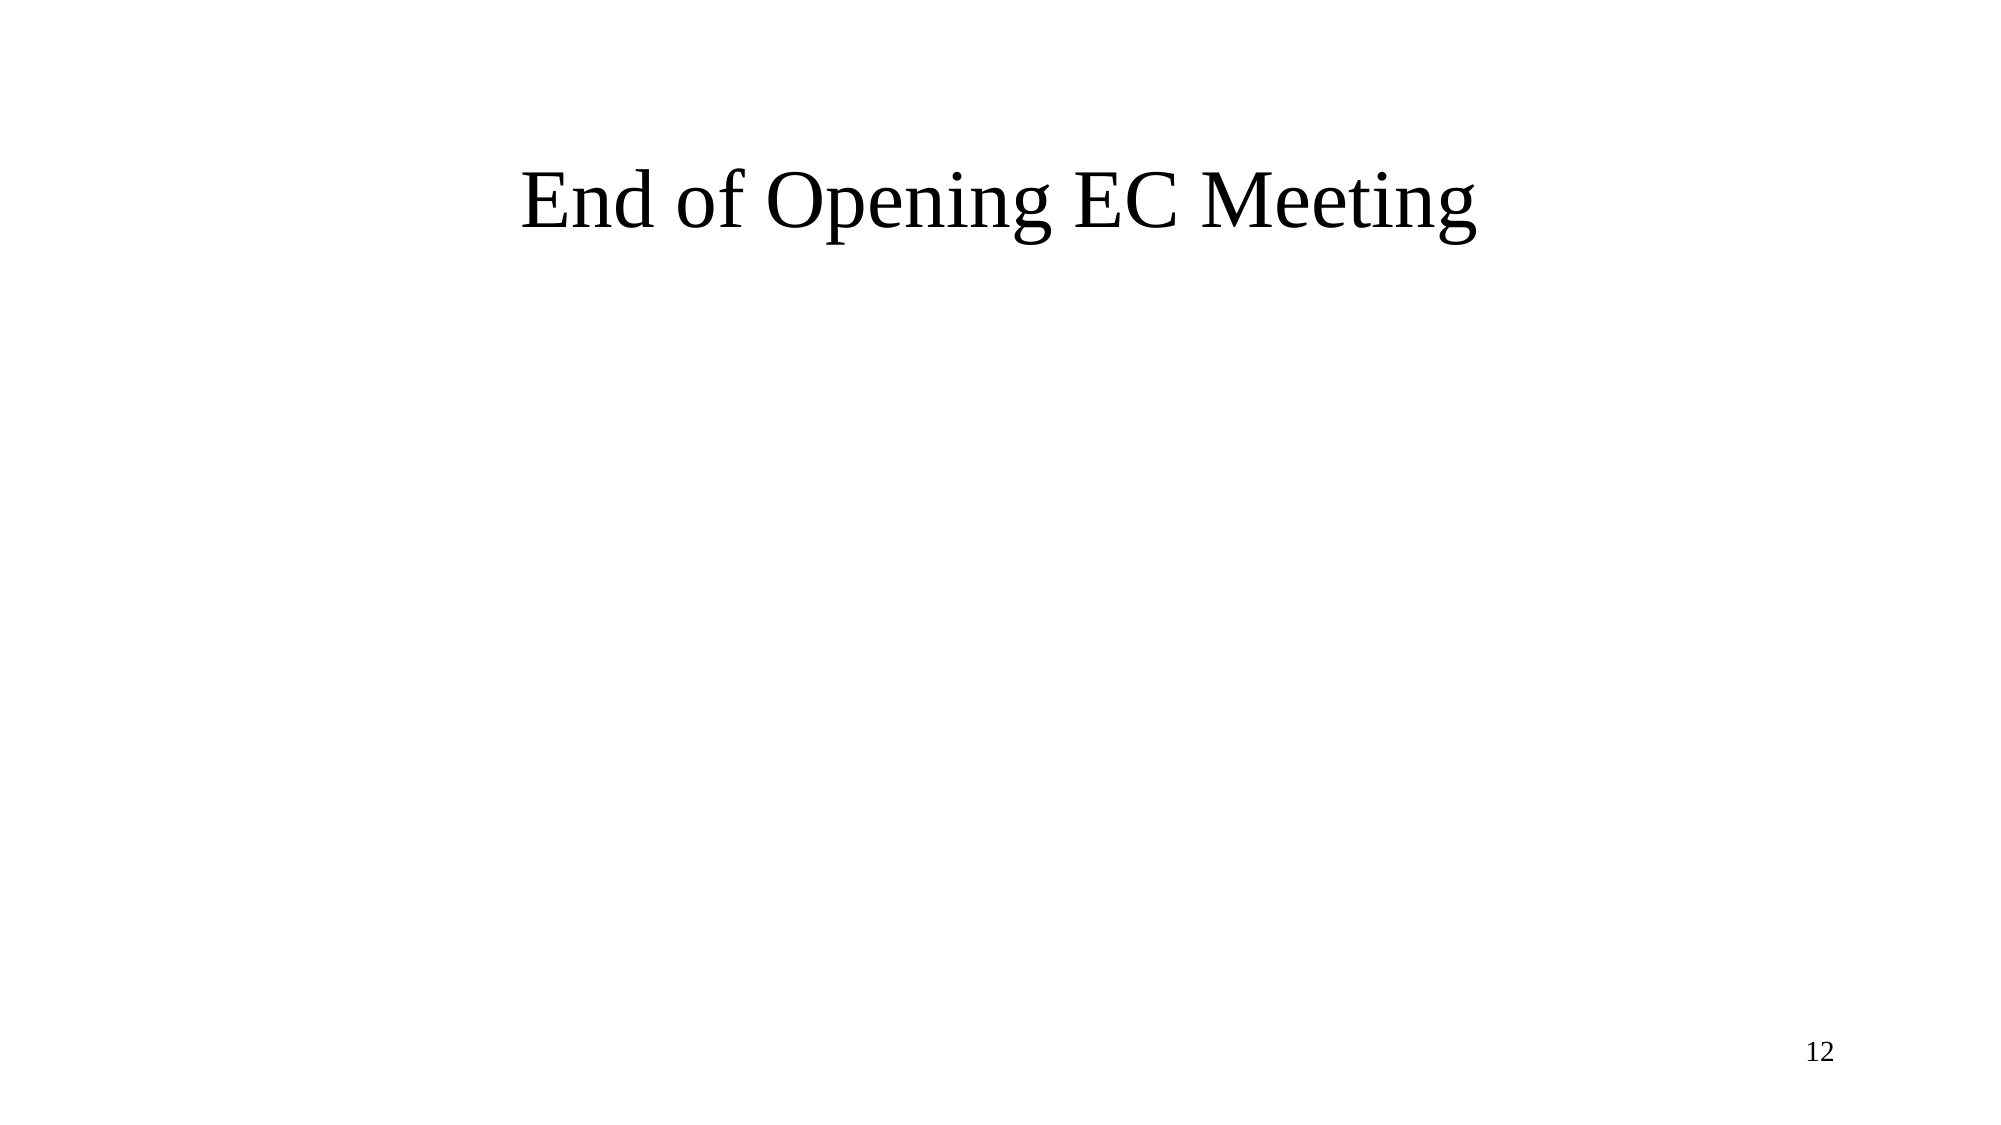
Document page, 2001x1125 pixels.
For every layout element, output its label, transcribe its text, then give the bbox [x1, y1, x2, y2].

slide_number 12 [1433, 1024, 1851, 1101]
title End of Opening EC Meeting [149, 99, 1851, 288]
